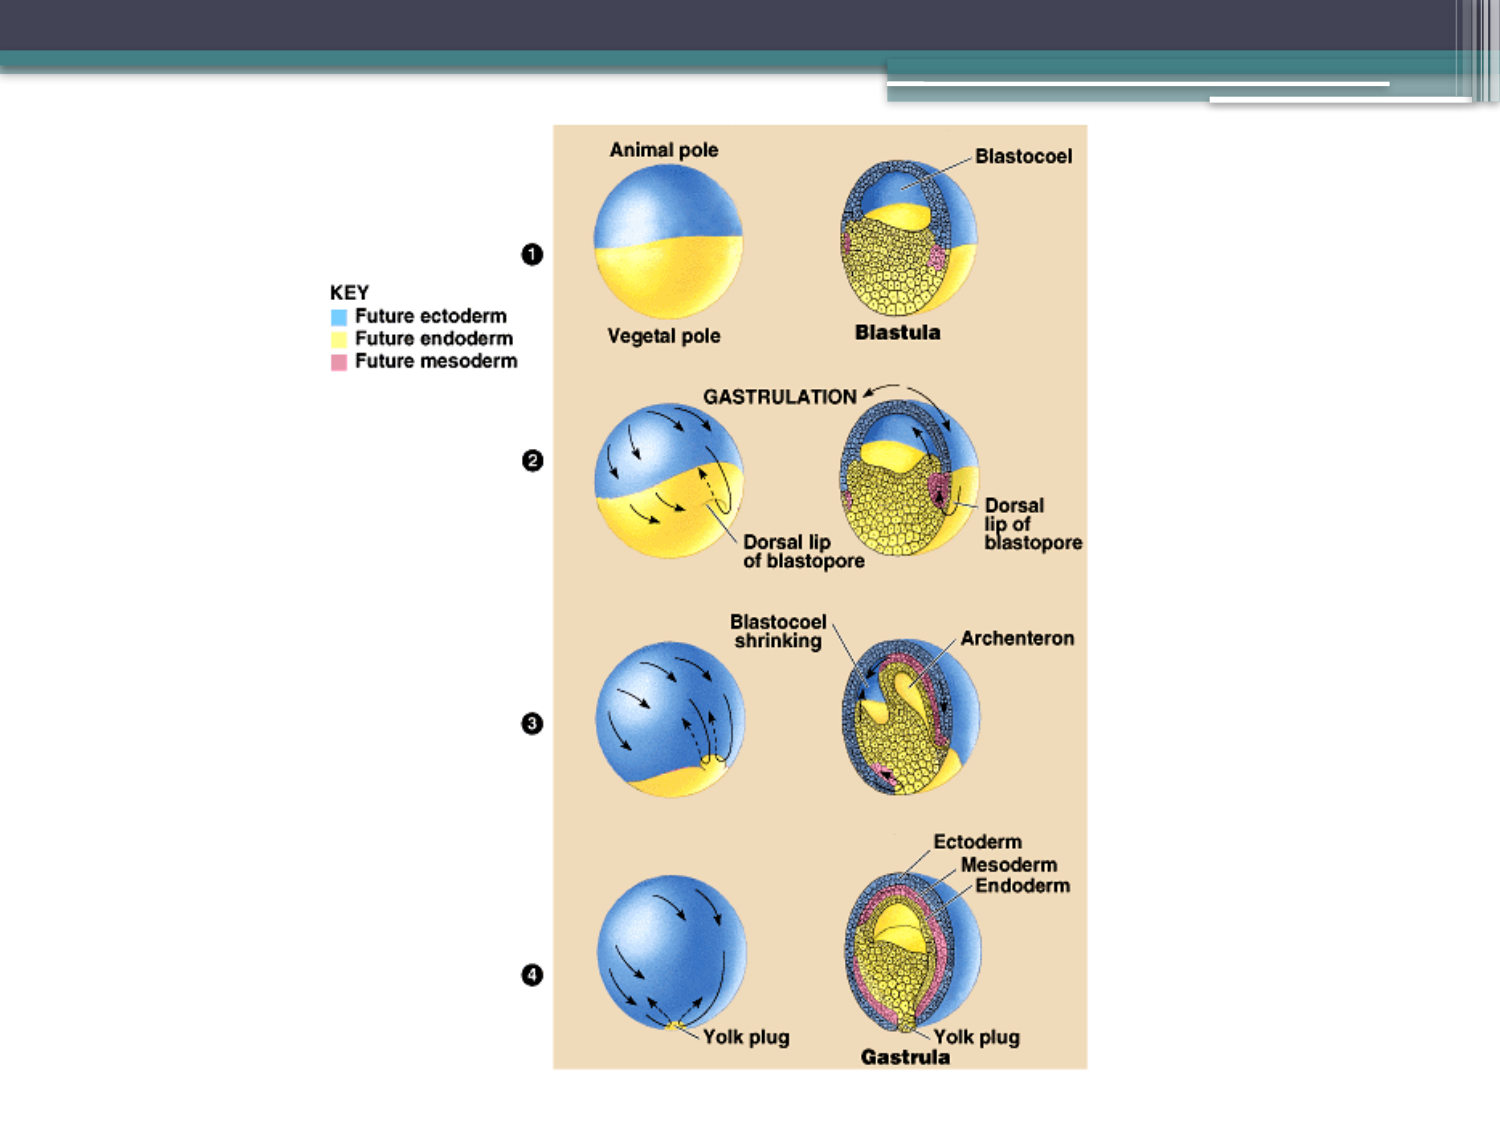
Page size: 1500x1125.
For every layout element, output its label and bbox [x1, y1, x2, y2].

list [317, 112, 1101, 1076]
